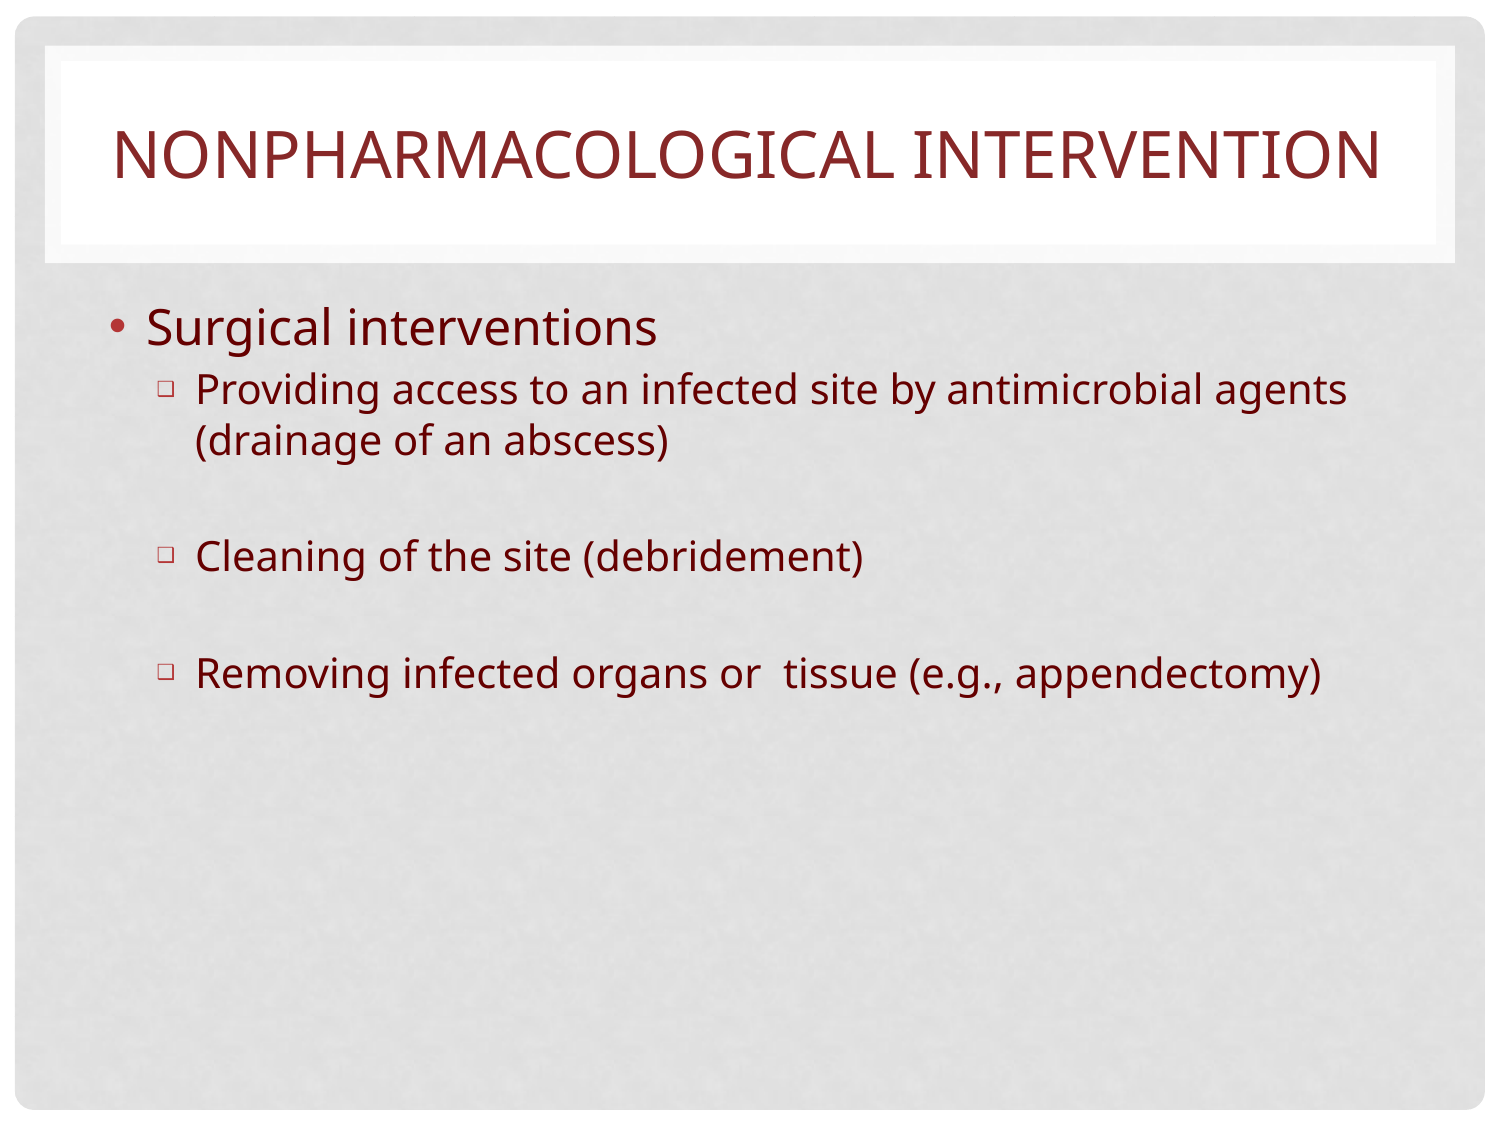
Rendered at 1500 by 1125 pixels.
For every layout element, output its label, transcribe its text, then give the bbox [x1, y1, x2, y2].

list Surgical interventions Providing access to an infected site by antimicrobial agents (drainage of an abscess) Cleaning of the site (debridement) Removing infected organs or tissue (e.g., appendectomy) [75, 287, 1425, 1005]
picture [14, 16, 1485, 1110]
title NONPHARMACOLOGICAL INTERVENTION [69, 66, 1425, 238]
